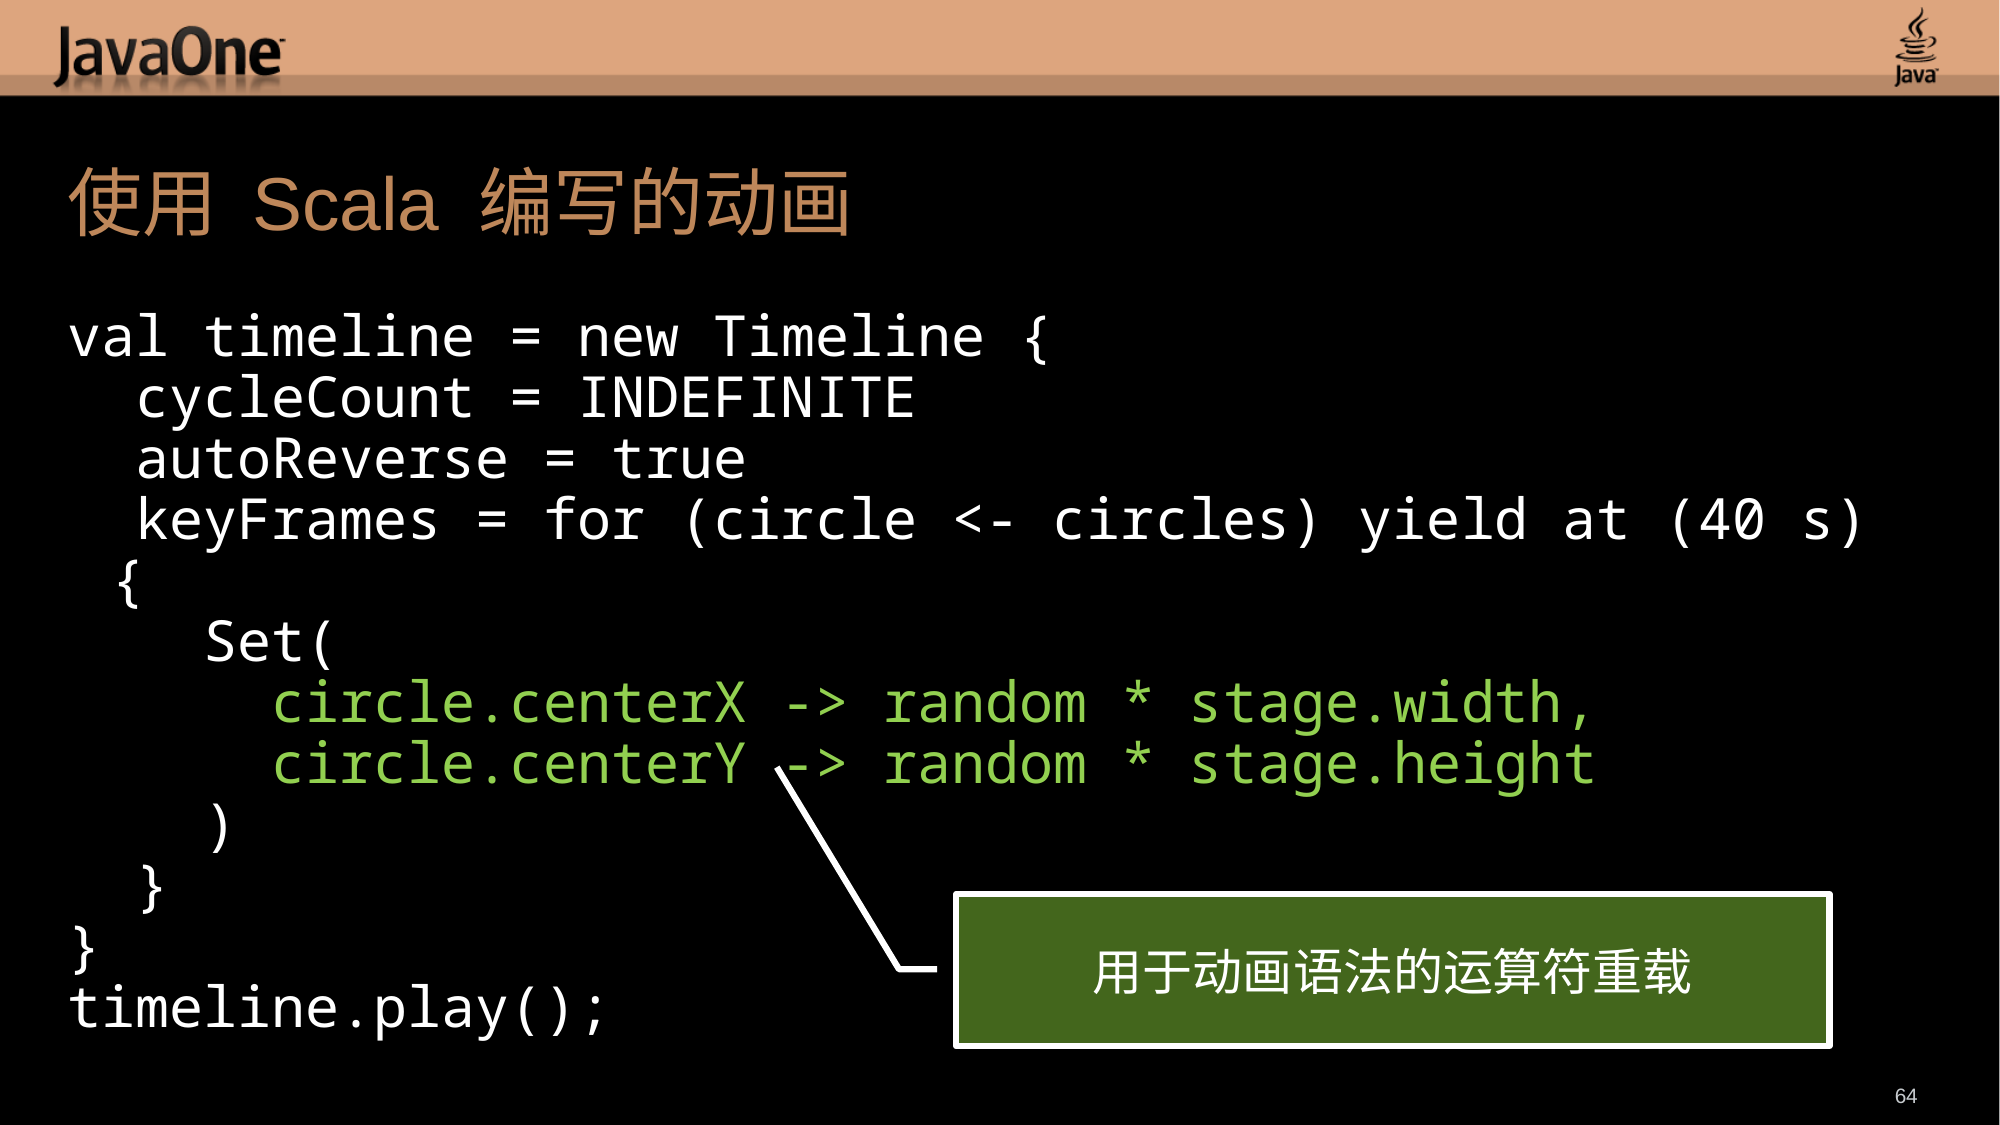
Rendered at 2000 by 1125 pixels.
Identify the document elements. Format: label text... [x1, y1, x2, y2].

text_box 用于动画语法的运算符重载 [774, 765, 938, 973]
text_box 用于动画语法的运算符重载 [953, 891, 1833, 1049]
picture [0, 0, 2000, 1125]
slide_number 64 [1466, 1074, 1934, 1103]
title 使用 Scala 编写的动画 [52, 112, 1907, 301]
list val timeline = new Timeline { cycleCount = INDEFINITE autoReverse = true keyFrames = for (circle <- circles) yield at (40 s) { Set( circle.centerX -> random * stage.width, circle.centerY -> random * stage.height ) } } timeline.play(); [52, 301, 1907, 1048]
